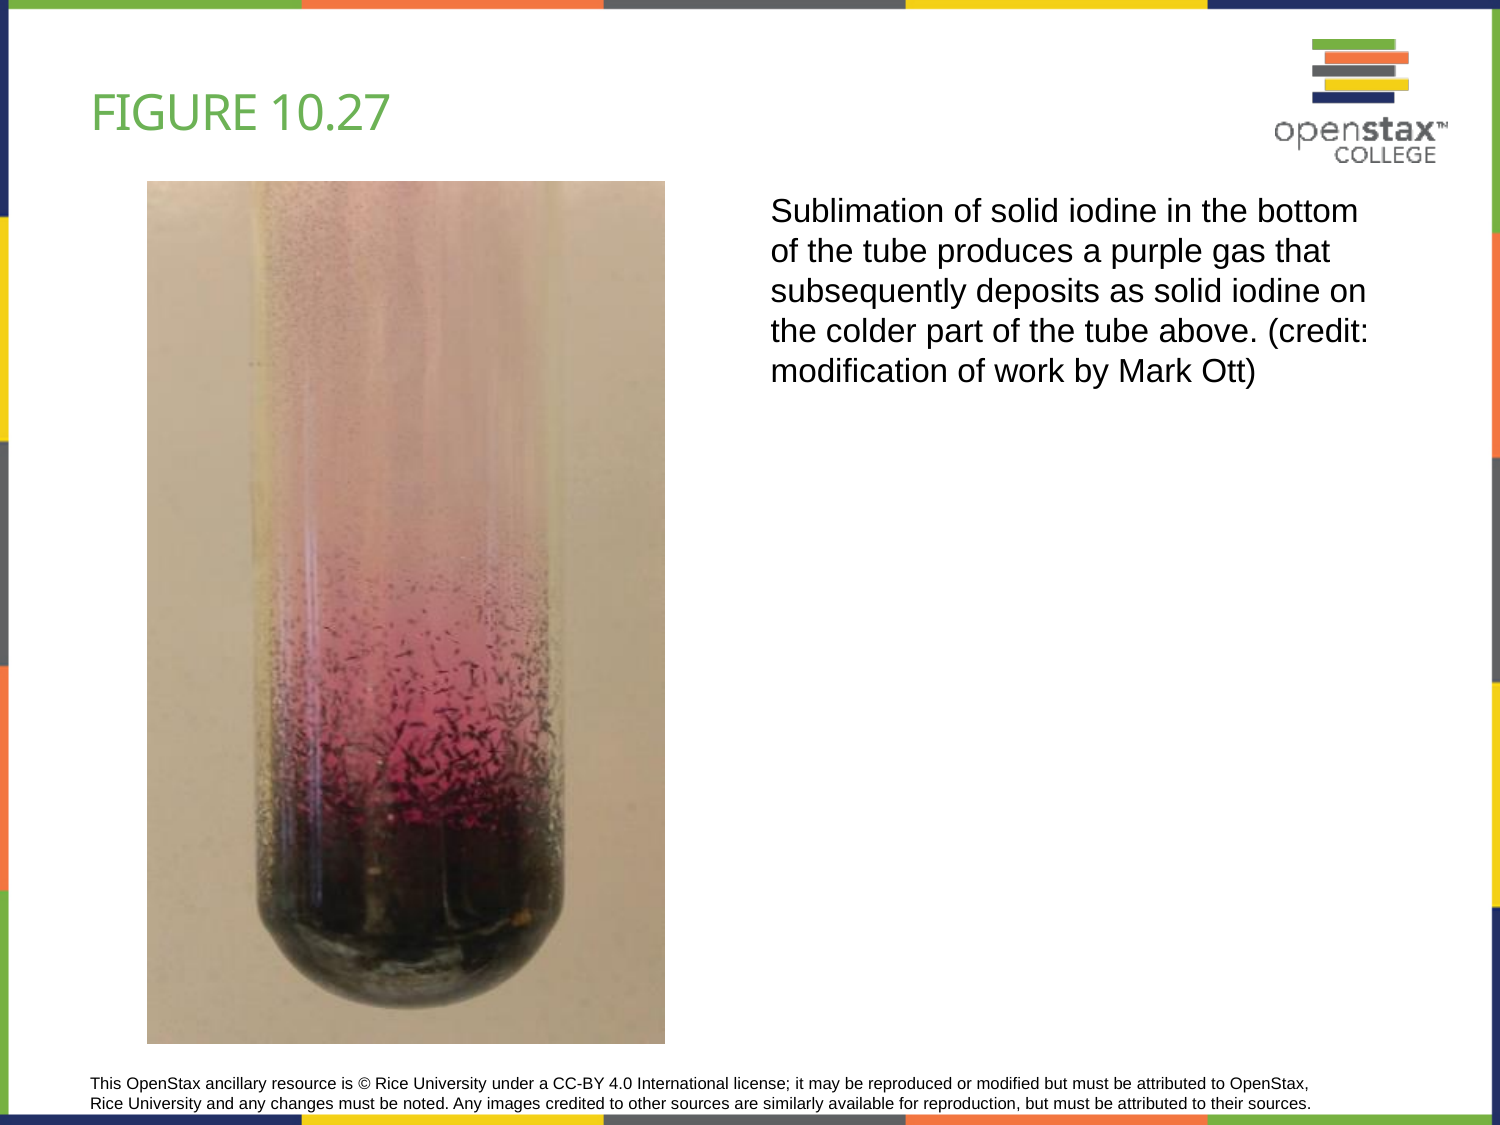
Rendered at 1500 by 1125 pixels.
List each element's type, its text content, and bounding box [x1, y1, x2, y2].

list Sublimation of solid iodine in the bottom of the tube produces a purple gas that subsequently deposits as solid iodine on the colder part of the tube above. (credit: modification of work by Mark Ott) [755, 181, 1398, 1045]
picture [0, 0, 1500, 1125]
title Figure 10.27 [75, 39, 1274, 148]
footer This OpenStax ancillary resource is © Rice University under a CC-BY 4.0 International license; it may be reproduced or modified but must be attributed to OpenStax, Rice University and any changes must be noted. Any images credited to other sources are similarly available for reproduction, but must be attributed to their sources. [75, 1065, 1360, 1112]
